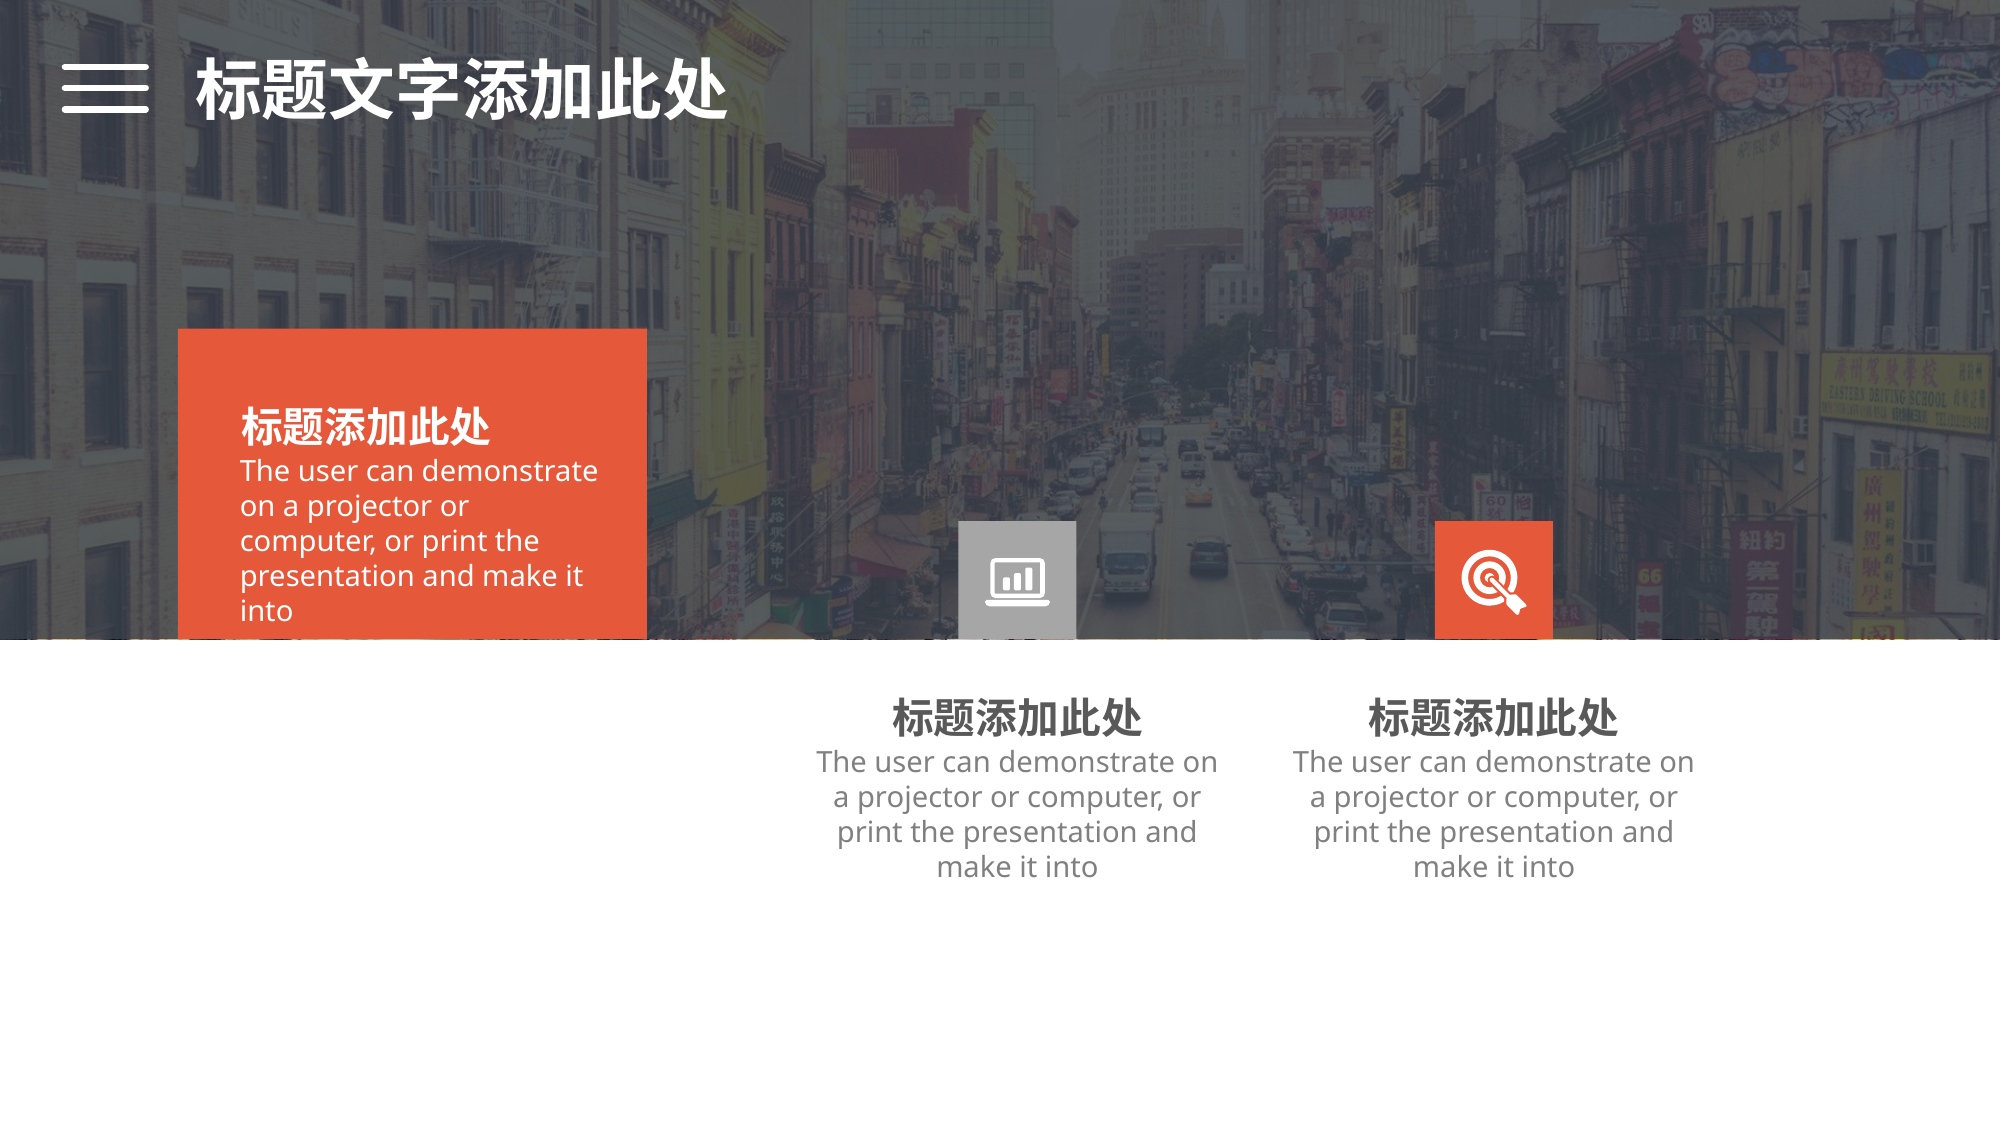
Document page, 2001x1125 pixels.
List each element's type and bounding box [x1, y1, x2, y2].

text_box [225, 393, 616, 567]
picture [0, 0, 2000, 640]
text_box [793, 684, 1242, 858]
text_box [64, 66, 146, 110]
text_box [1269, 684, 1719, 858]
